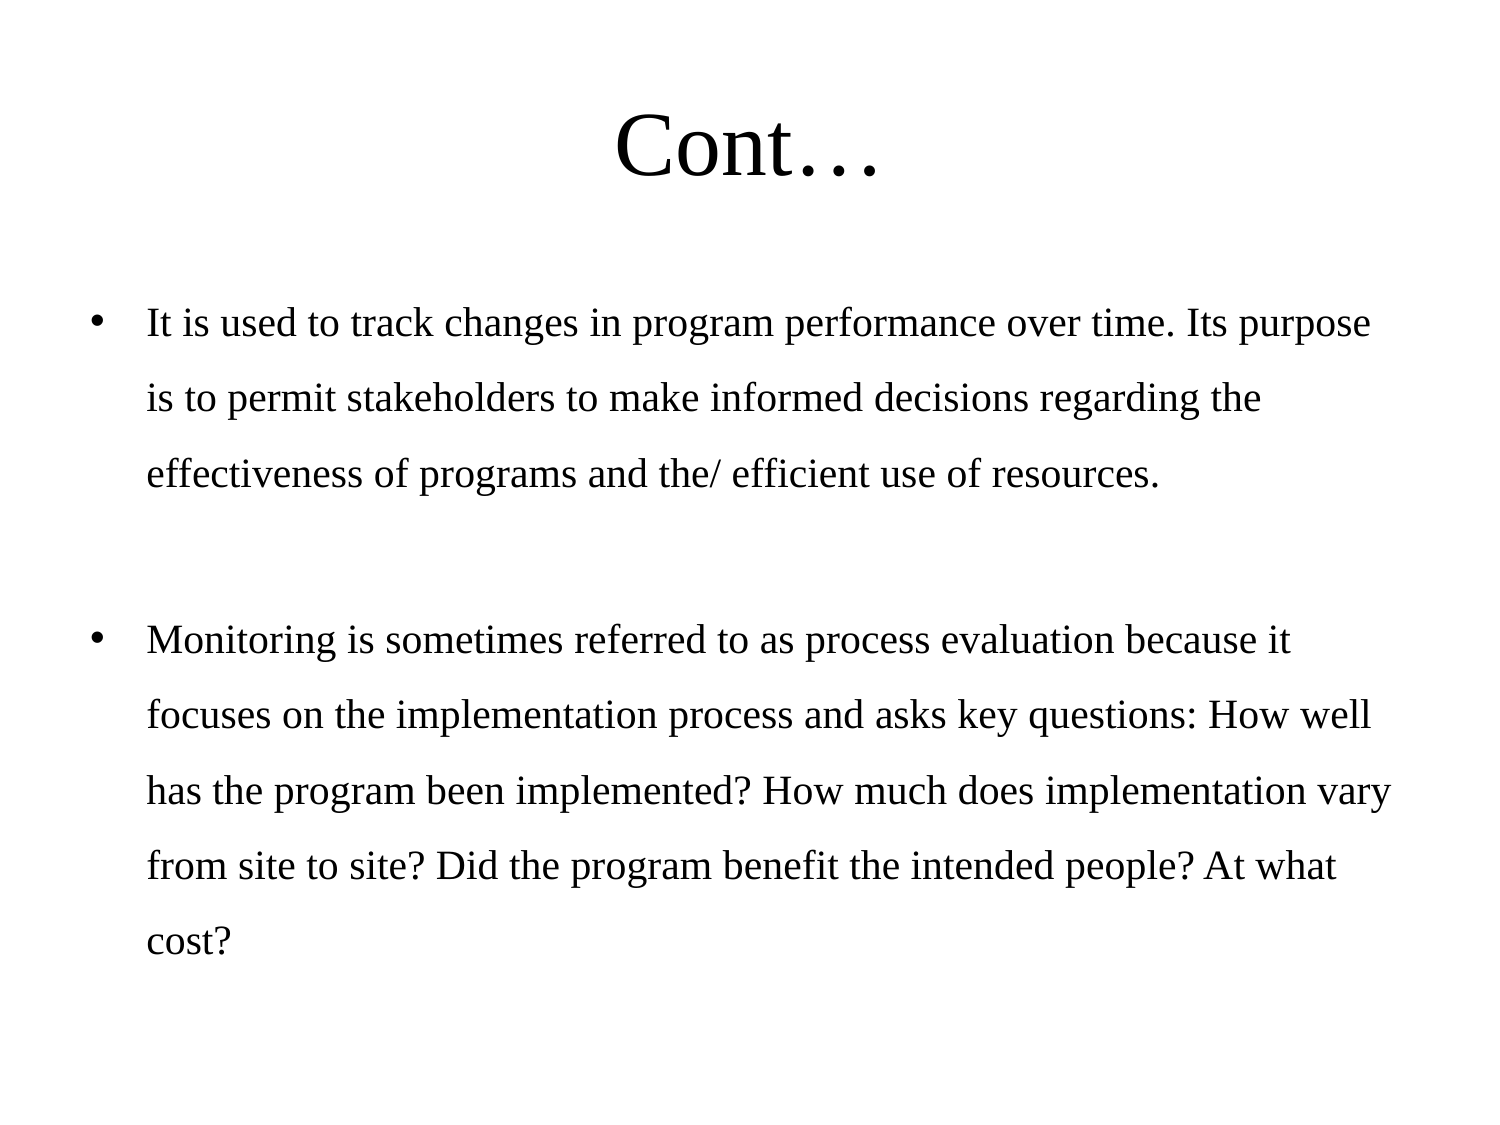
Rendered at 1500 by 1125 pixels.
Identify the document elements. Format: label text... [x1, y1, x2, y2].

list It is used to track changes in program performance over time. Its purpose is to permit stakeholders to make informed decisions regarding the effectiveness of programs and the/ efficient use of resources. Monitoring is sometimes referred to as process evaluation because it focuses on the implementation process and asks key questions: How well has the program been implemented? How much does implementation vary from site to site? Did the program benefit the intended people? At what cost? [75, 262, 1425, 1005]
title Cont… [75, 45, 1425, 233]
